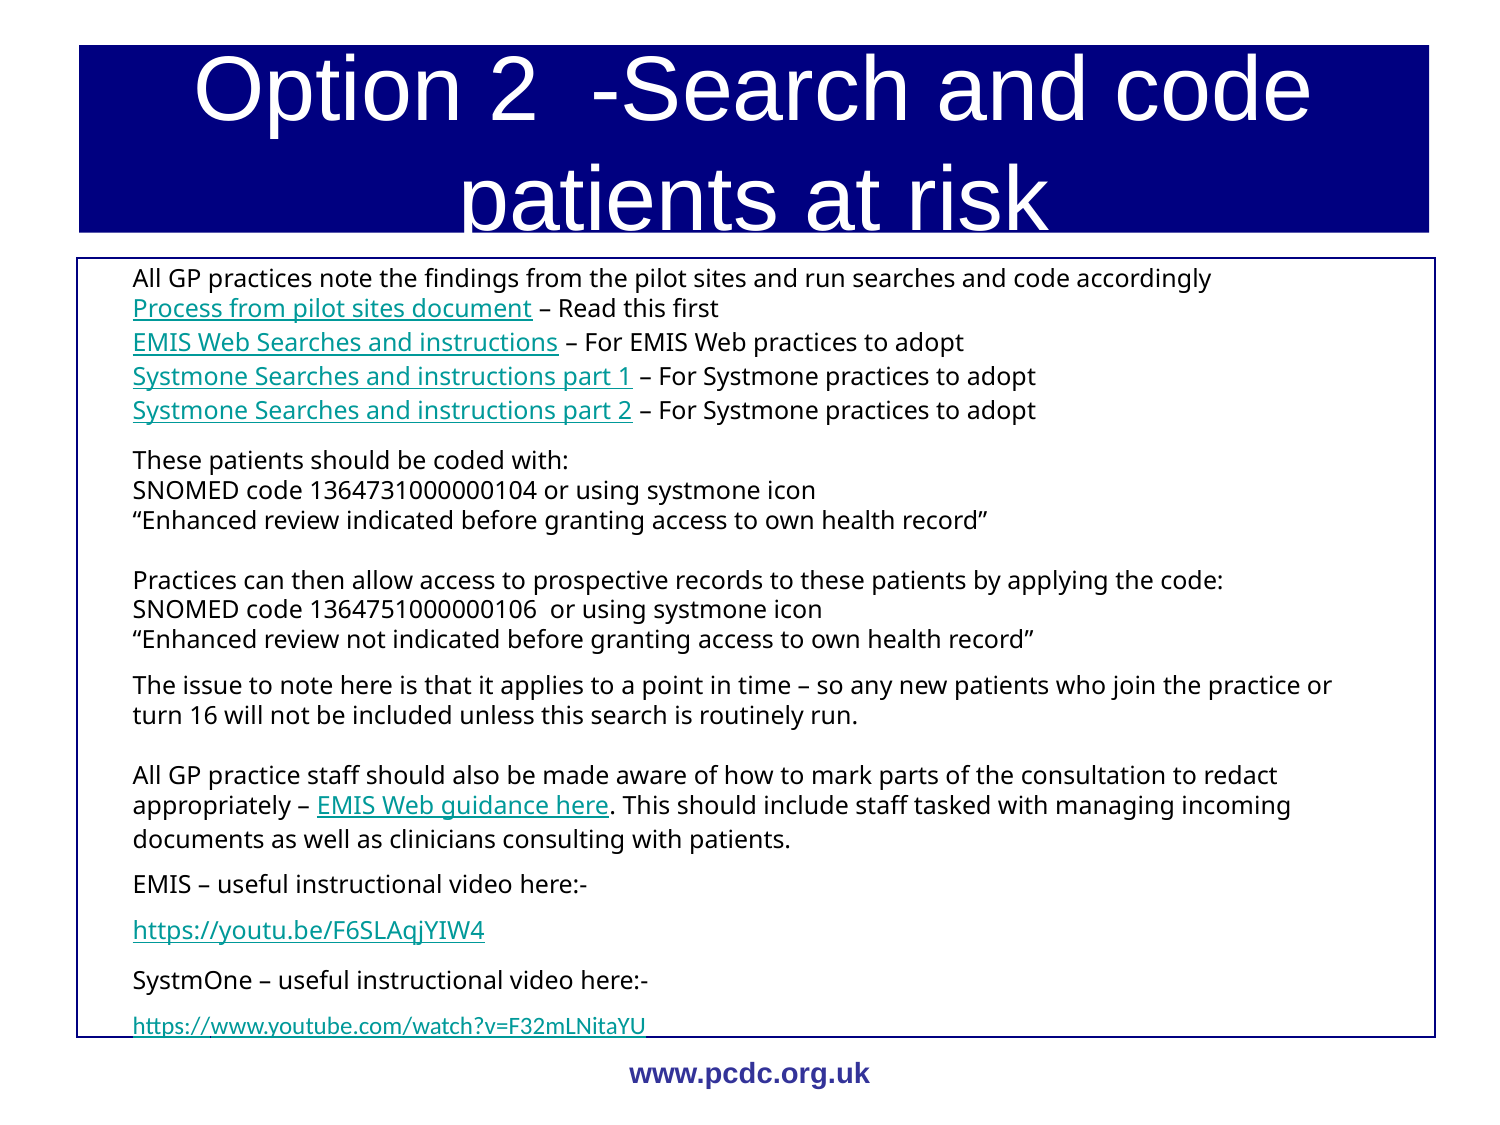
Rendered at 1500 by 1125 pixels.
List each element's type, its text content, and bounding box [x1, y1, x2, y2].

title Option 2 -Search and code patients at risk [79, 45, 1430, 233]
text_box All GP practices note the findings from the pilot sites and run searches and code accordingly Process from pilot sites document – Read this first EMIS Web Searches and instructions – For EMIS Web practices to adopt Systmone Searches and instructions part 1 – For Systmone practices to adopt Systmone Searches and instructions part 2 – For Systmone practices to adopt These patients should be coded with: SNOMED code 1364731000000104 or using systmone icon “Enhanced review indicated before granting access to own health record” Practices can then allow access to prospective records to these patients by applying the code: SNOMED code 1364751000000106 or using systmone icon “Enhanced review not indicated before granting access to own health record” The issue to note here is that it applies to a point in time – so any new patients who join the practice or turn 16 will not be included unless this search is routinely run. All GP practice staff should also be made aware of how to mark parts of the consultation to redact appropriately – EMIS Web guidance here. This should include staff tasked with managing incoming documents as well as clinicians consulting with patients. EMIS – useful instructional video here:- https://youtu.be/F6SLAqjYIW4 SystmOne – useful instructional video here:- https://www.youtube.com/watch?v=F32mLNitaYU [117, 255, 1382, 1093]
text_box www.pcdc.org.uk [512, 1046, 988, 1125]
